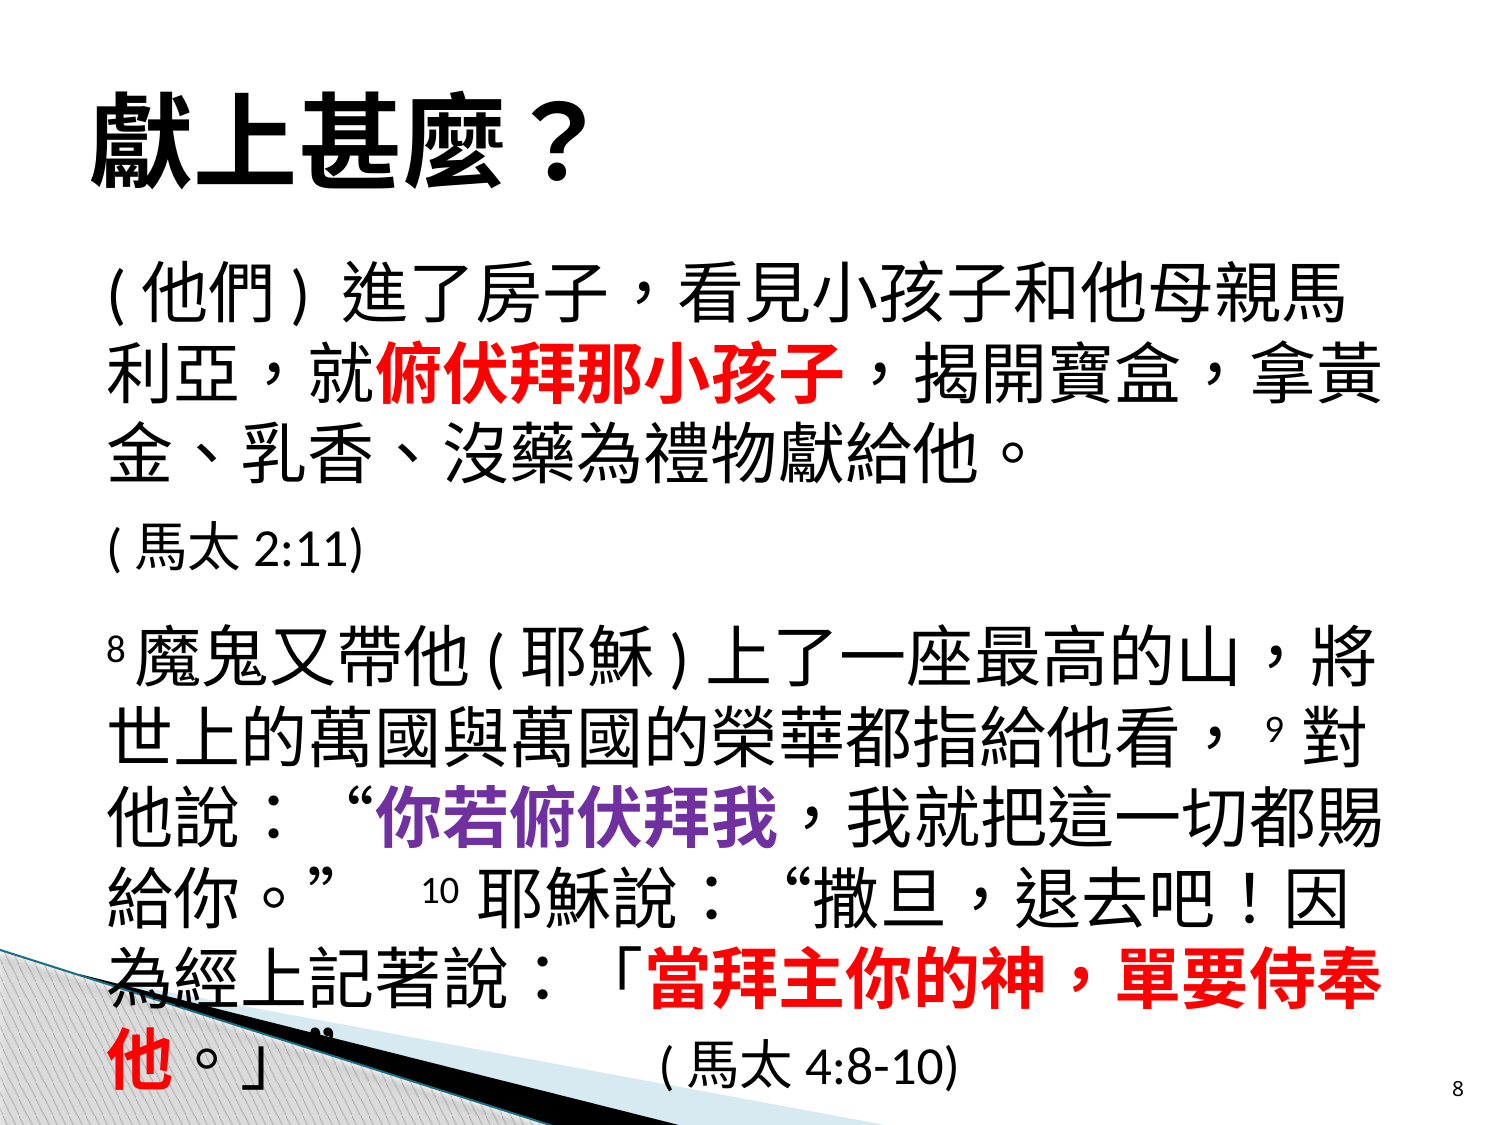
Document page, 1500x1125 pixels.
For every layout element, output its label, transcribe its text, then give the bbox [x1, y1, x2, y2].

list (他們) 進了房子，看見小孩子和他母親馬利亞，就俯伏拜那小孩子，揭開寶盒，拿黃金、乳香、沒藥為禮物獻給他。 (馬太2:11) 8魔鬼又帶他(耶穌)上了一座最高的山，將世上的萬國與萬國的榮華都指給他看，9 對他說：“你若俯伏拜我，我就把這一切都賜給你。” 10 耶穌說：“撒旦，退去吧！因為經上記著說：「當拜主你的神，單要侍奉他。」” (馬太4:8-10) [75, 243, 1425, 1112]
slide_number 8 [1418, 1051, 1479, 1112]
title 獻上甚麼？ [75, 45, 1425, 233]
